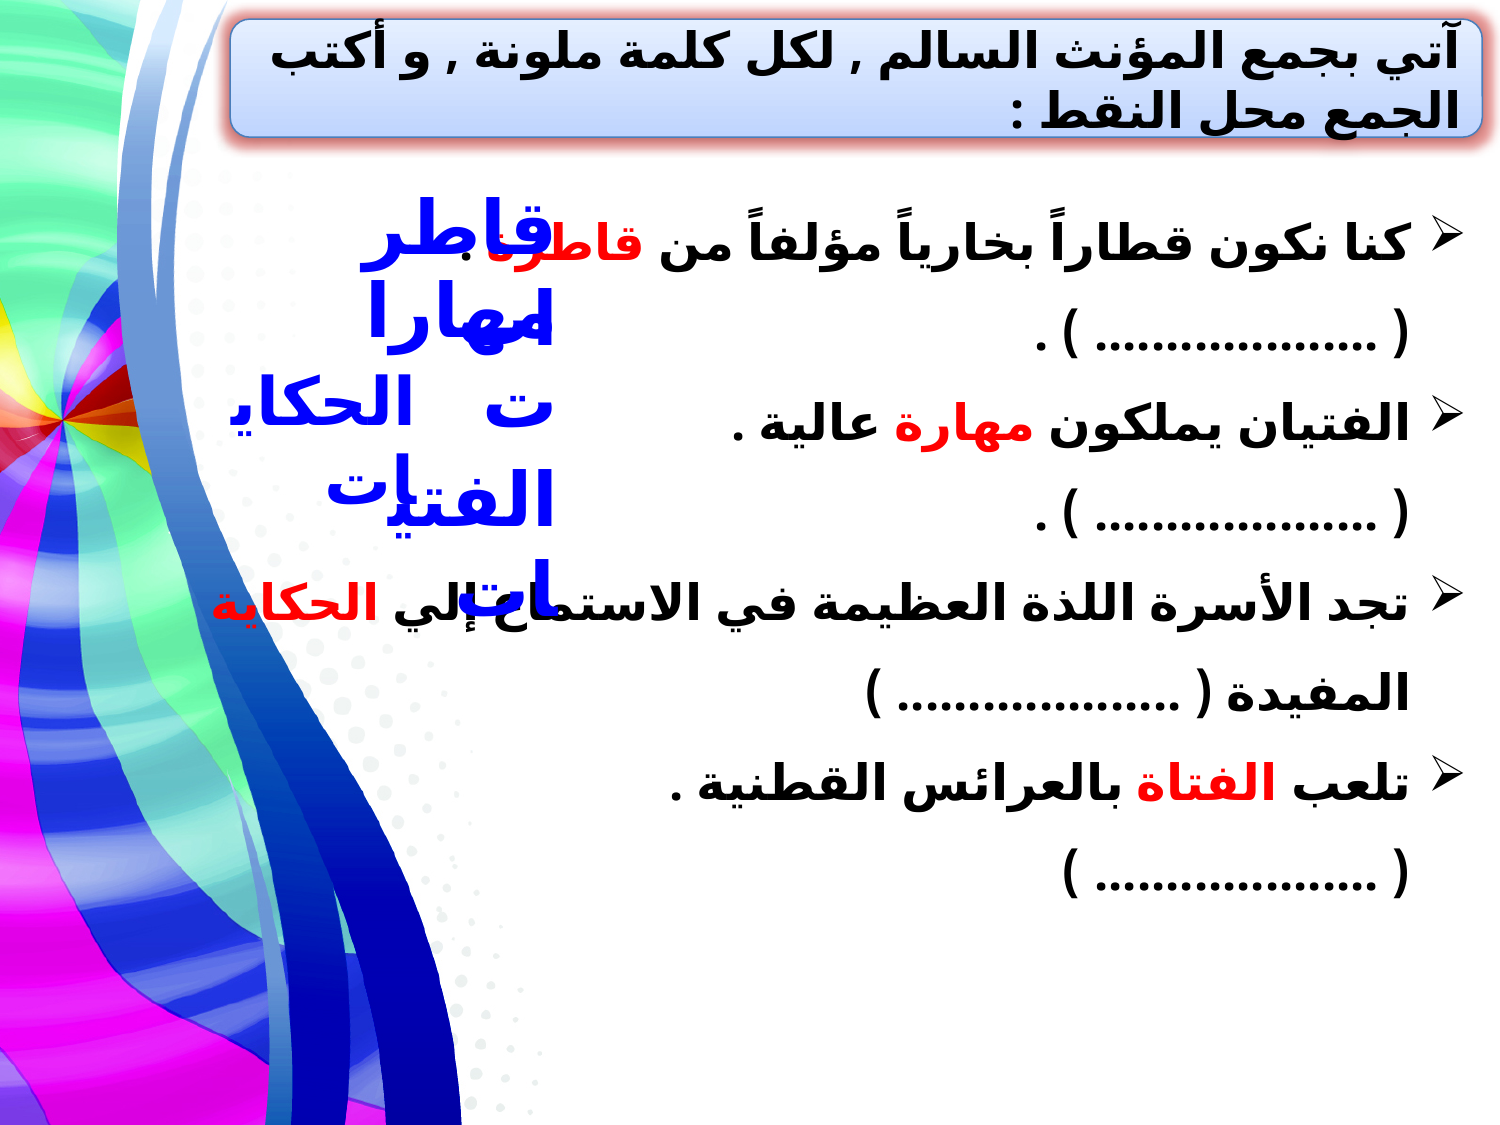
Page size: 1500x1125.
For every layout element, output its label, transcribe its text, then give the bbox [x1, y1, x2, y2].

text_box الحكايات [206, 350, 431, 526]
picture [0, 0, 1500, 1125]
text_box كنا نكون قطاراً بخارياً مؤلفاً من قاطرة . ( .................... ) . الفتيان يملكون مهارة عالية . ( .................... ) . تجد الأسرة اللذة العظيمة في الاستماع إلي الحكاية المفيدة ( .................... ) تلعب الفتاة بالعرائس القطنية . ( .................... ) [112, 172, 1483, 908]
text_box قاطرات [348, 172, 573, 255]
text_box الفتيات [348, 444, 573, 640]
text_box مهارات [348, 255, 573, 444]
text_box آتي بجمع المؤنث السالم , لكل كلمة ملونة , و أكتب الجمع محل النقط : [229, 18, 1484, 138]
